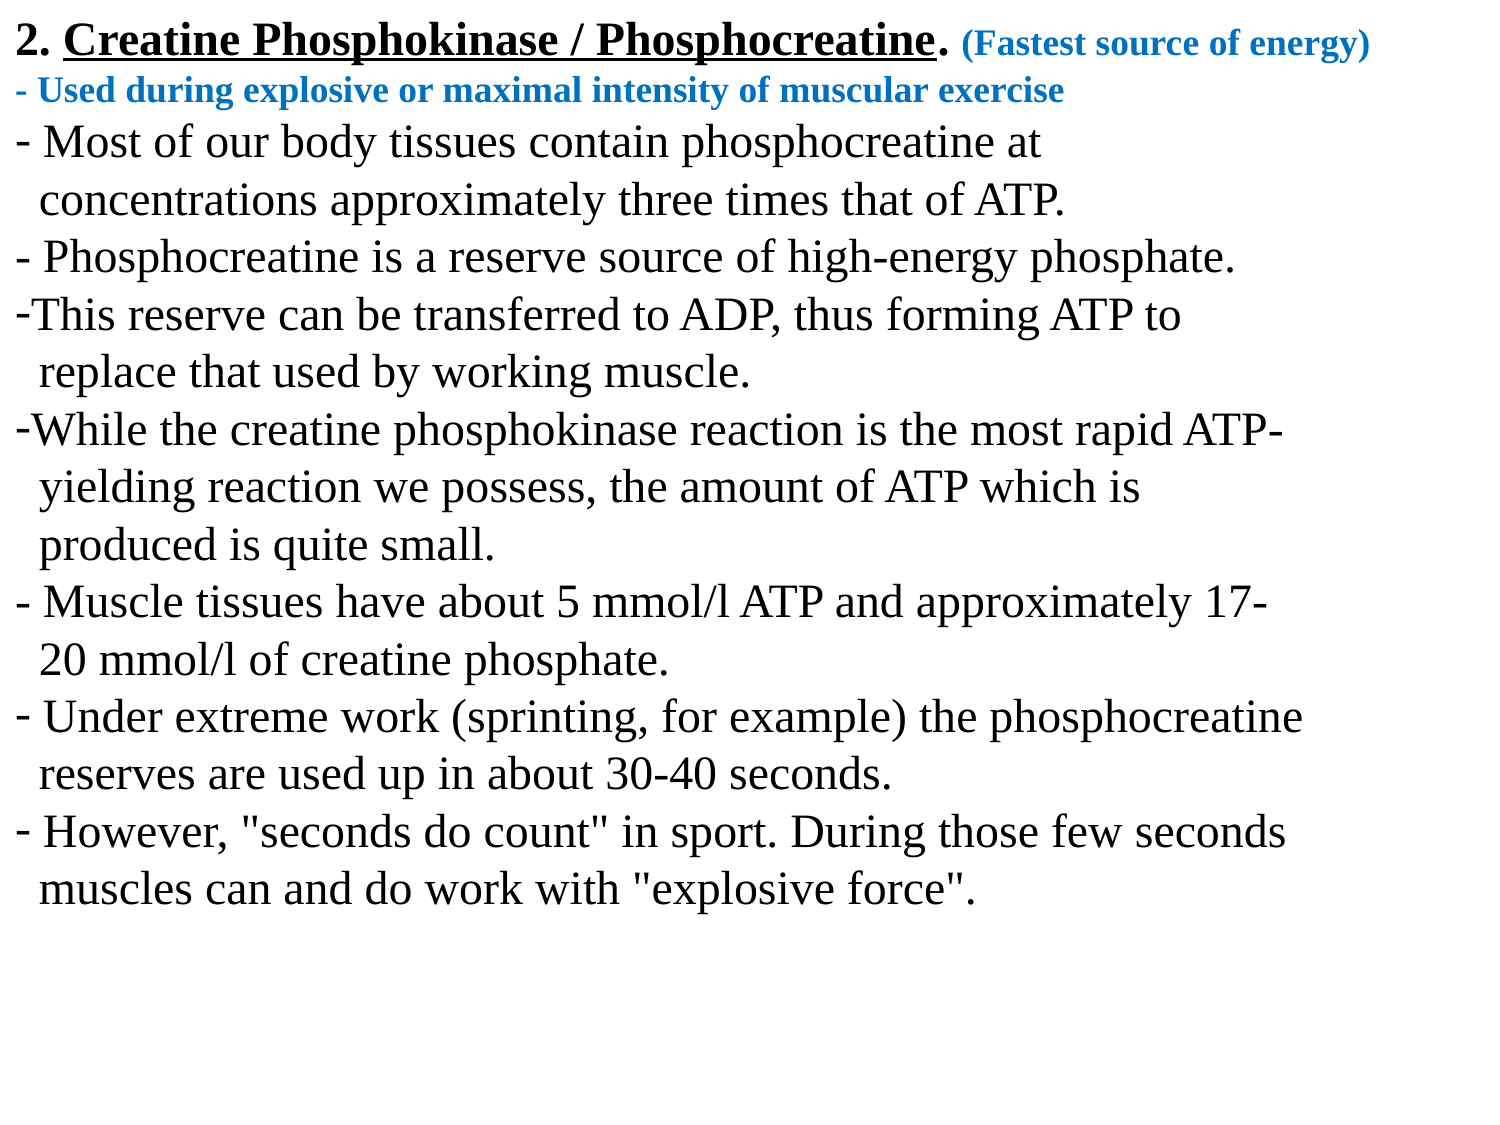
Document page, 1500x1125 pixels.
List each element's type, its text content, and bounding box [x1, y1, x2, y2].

text_box 2. Creatine Phosphokinase / Phosphocreatine. (Fastest source of energy) - Used during explosive or maximal intensity of muscular exercise Most of our body tissues contain phosphocreatine at concentrations approximately three times that of ATP. - Phosphocreatine is a reserve source of high-energy phosphate. This reserve can be transferred to ADP, thus forming ATP to replace that used by working muscle. While the creatine phosphokinase reaction is the most rapid ATP- yielding reaction we possess, the amount of ATP which is produced is quite small. - Muscle tissues have about 5 mmol/l ATP and approximately 17- 20 mmol/l of creatine phosphate. Under extreme work (sprinting, for example) the phosphocreatine reserves are used up in about 30-40 seconds. However, "seconds do count" in sport. During those few seconds muscles can and do work with "explosive force". [0, 0, 1500, 922]
